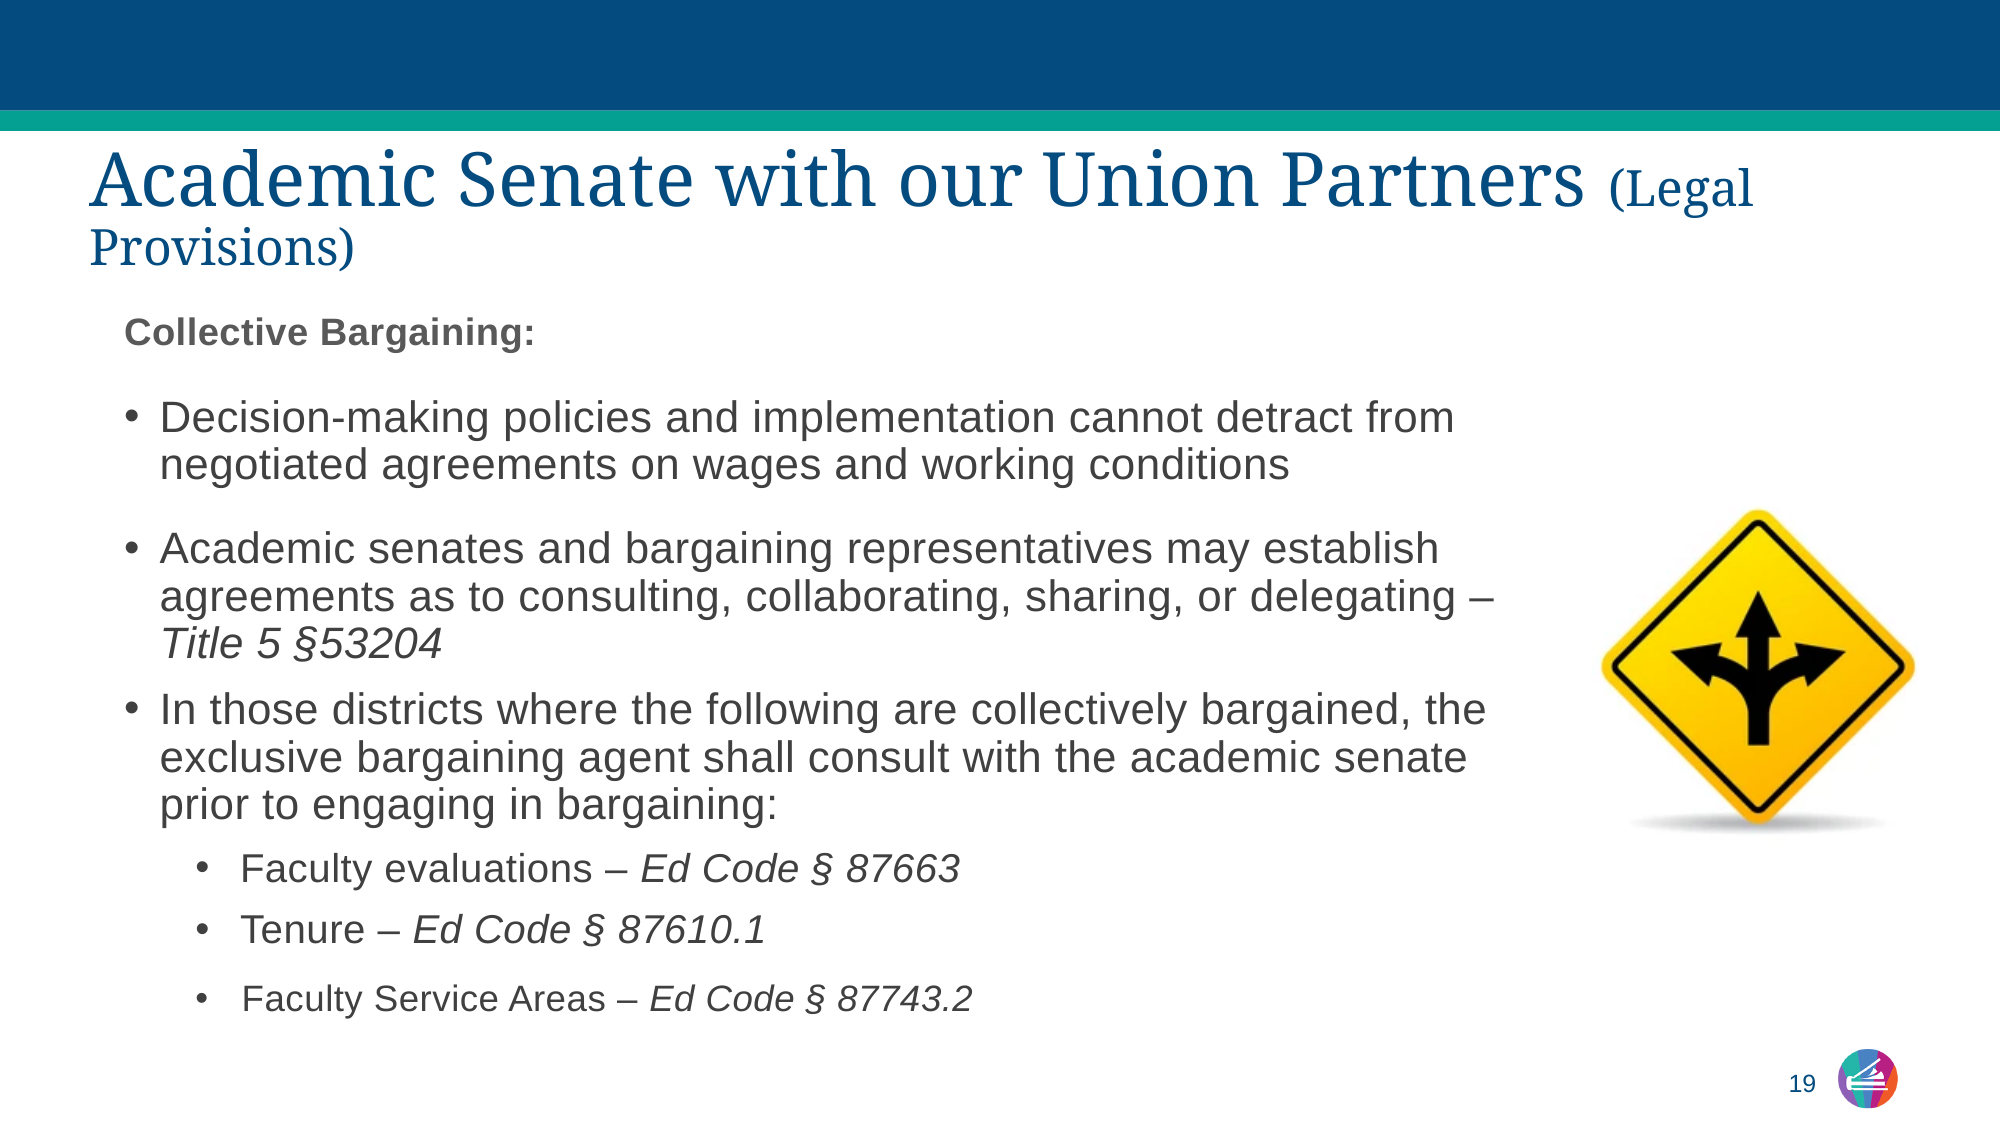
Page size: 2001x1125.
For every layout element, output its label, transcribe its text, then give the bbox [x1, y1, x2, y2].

slide_number 19 [1644, 1062, 1832, 1104]
list Collective Bargaining: Decision-making policies and implementation cannot detract from negotiated agreements on wages and working conditions Academic senates and bargaining representatives may establish agreements as to consulting, collaborating, sharing, or delegating – Title 5 §53204 In those districts where the following are collectively bargained, the exclusive bargaining agent shall consult with the academic senate prior to engaging in bargaining: Faculty evaluations – Ed Code § 87663 Tenure – Ed Code § 87610.1 Faculty Service Areas – Ed Code § 87743.2 [109, 305, 1540, 1033]
title Academic Senate with our Union Partners (Legal Provisions) [74, 156, 1926, 285]
picture [1555, 470, 1962, 867]
picture [1835, 1046, 1900, 1111]
